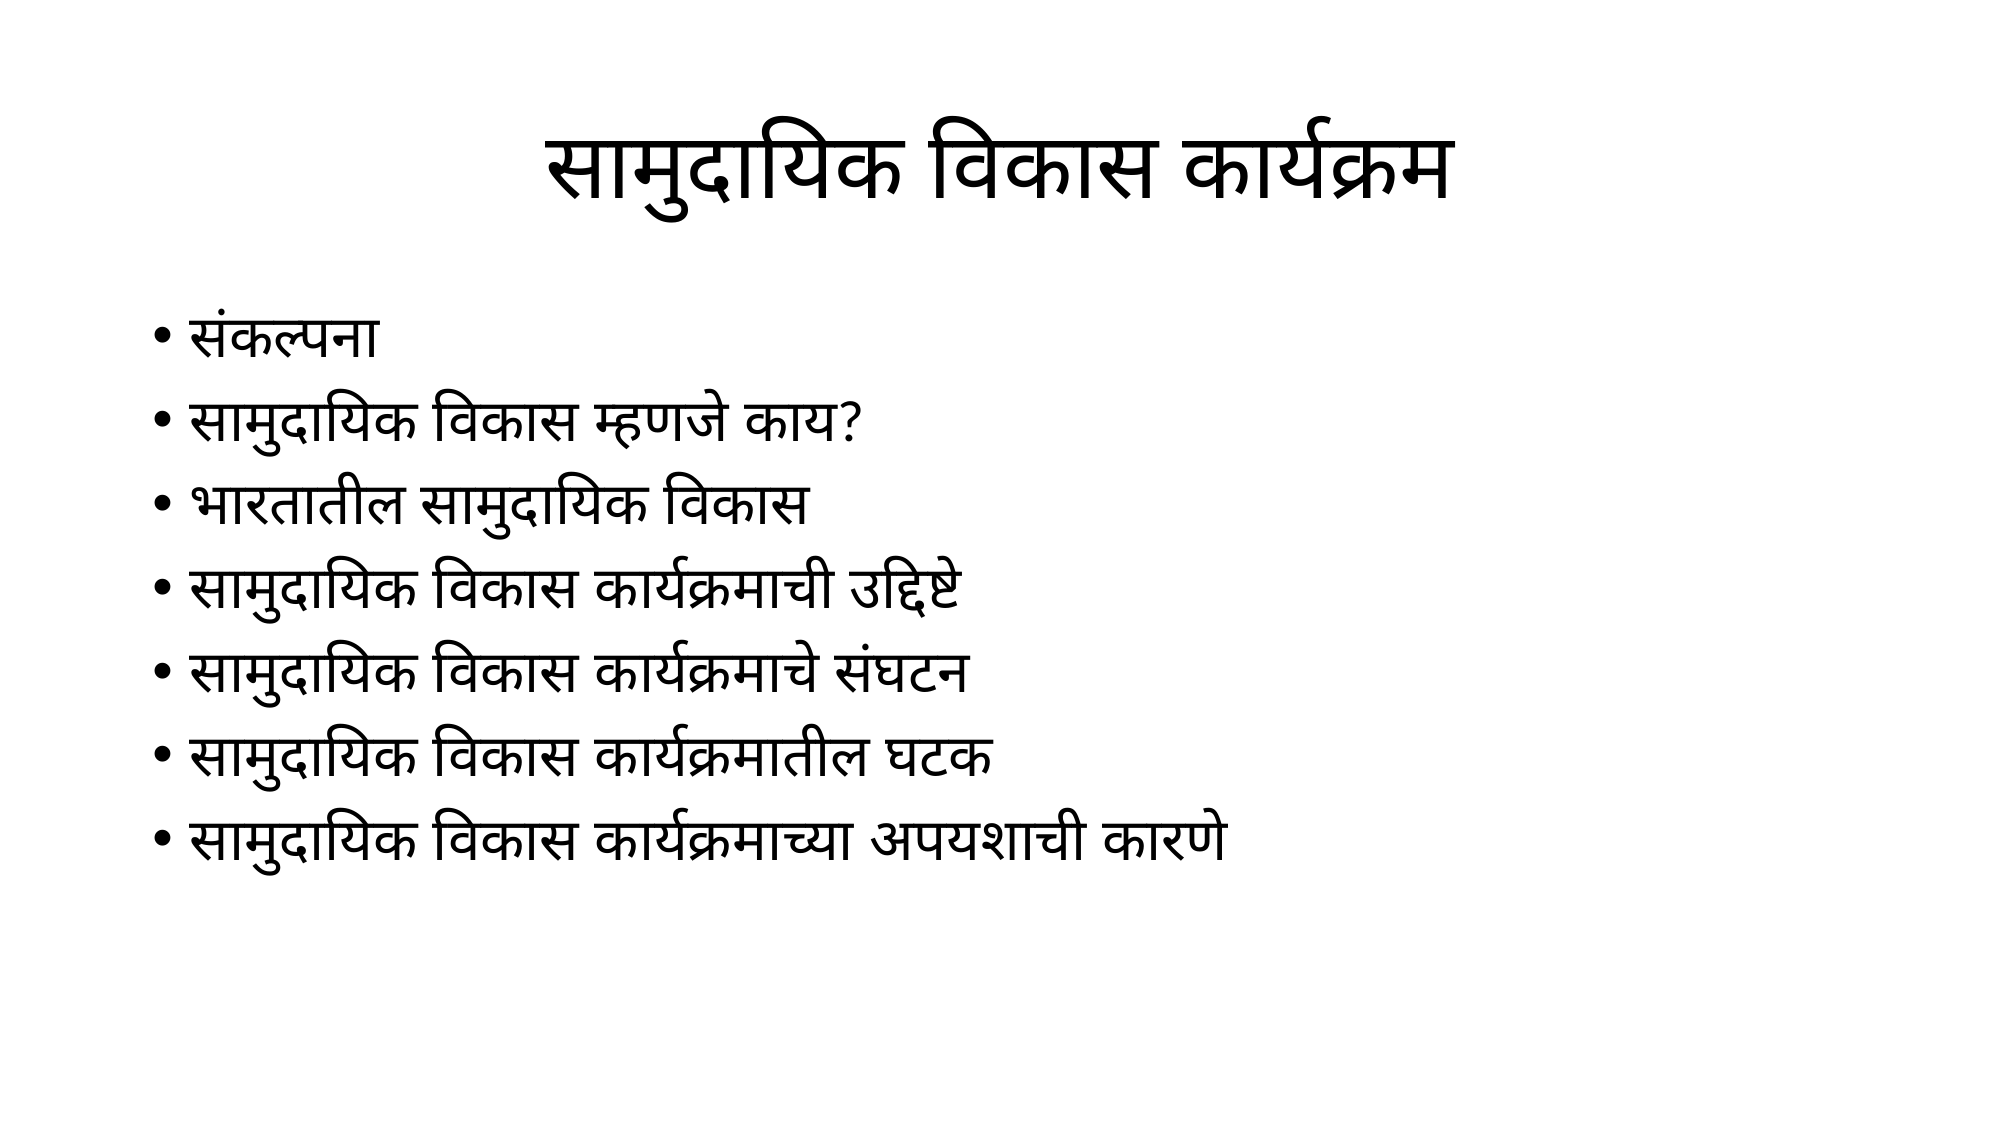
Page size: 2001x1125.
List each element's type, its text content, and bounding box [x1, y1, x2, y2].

title सामुदायिक विकास कार्यक्रम [137, 59, 1863, 278]
list संकल्पना सामुदायिक विकास म्हणजे काय? भारतातील सामुदायिक विकास सामुदायिक विकास कार्यक्रमाची उद्दिष्टे सामुदायिक विकास कार्यक्रमाचे संघटन सामुदायिक विकास कार्यक्रमातील घटक सामुदायिक विकास कार्यक्रमाच्या अपयशाची कारणे [137, 299, 1863, 1014]
